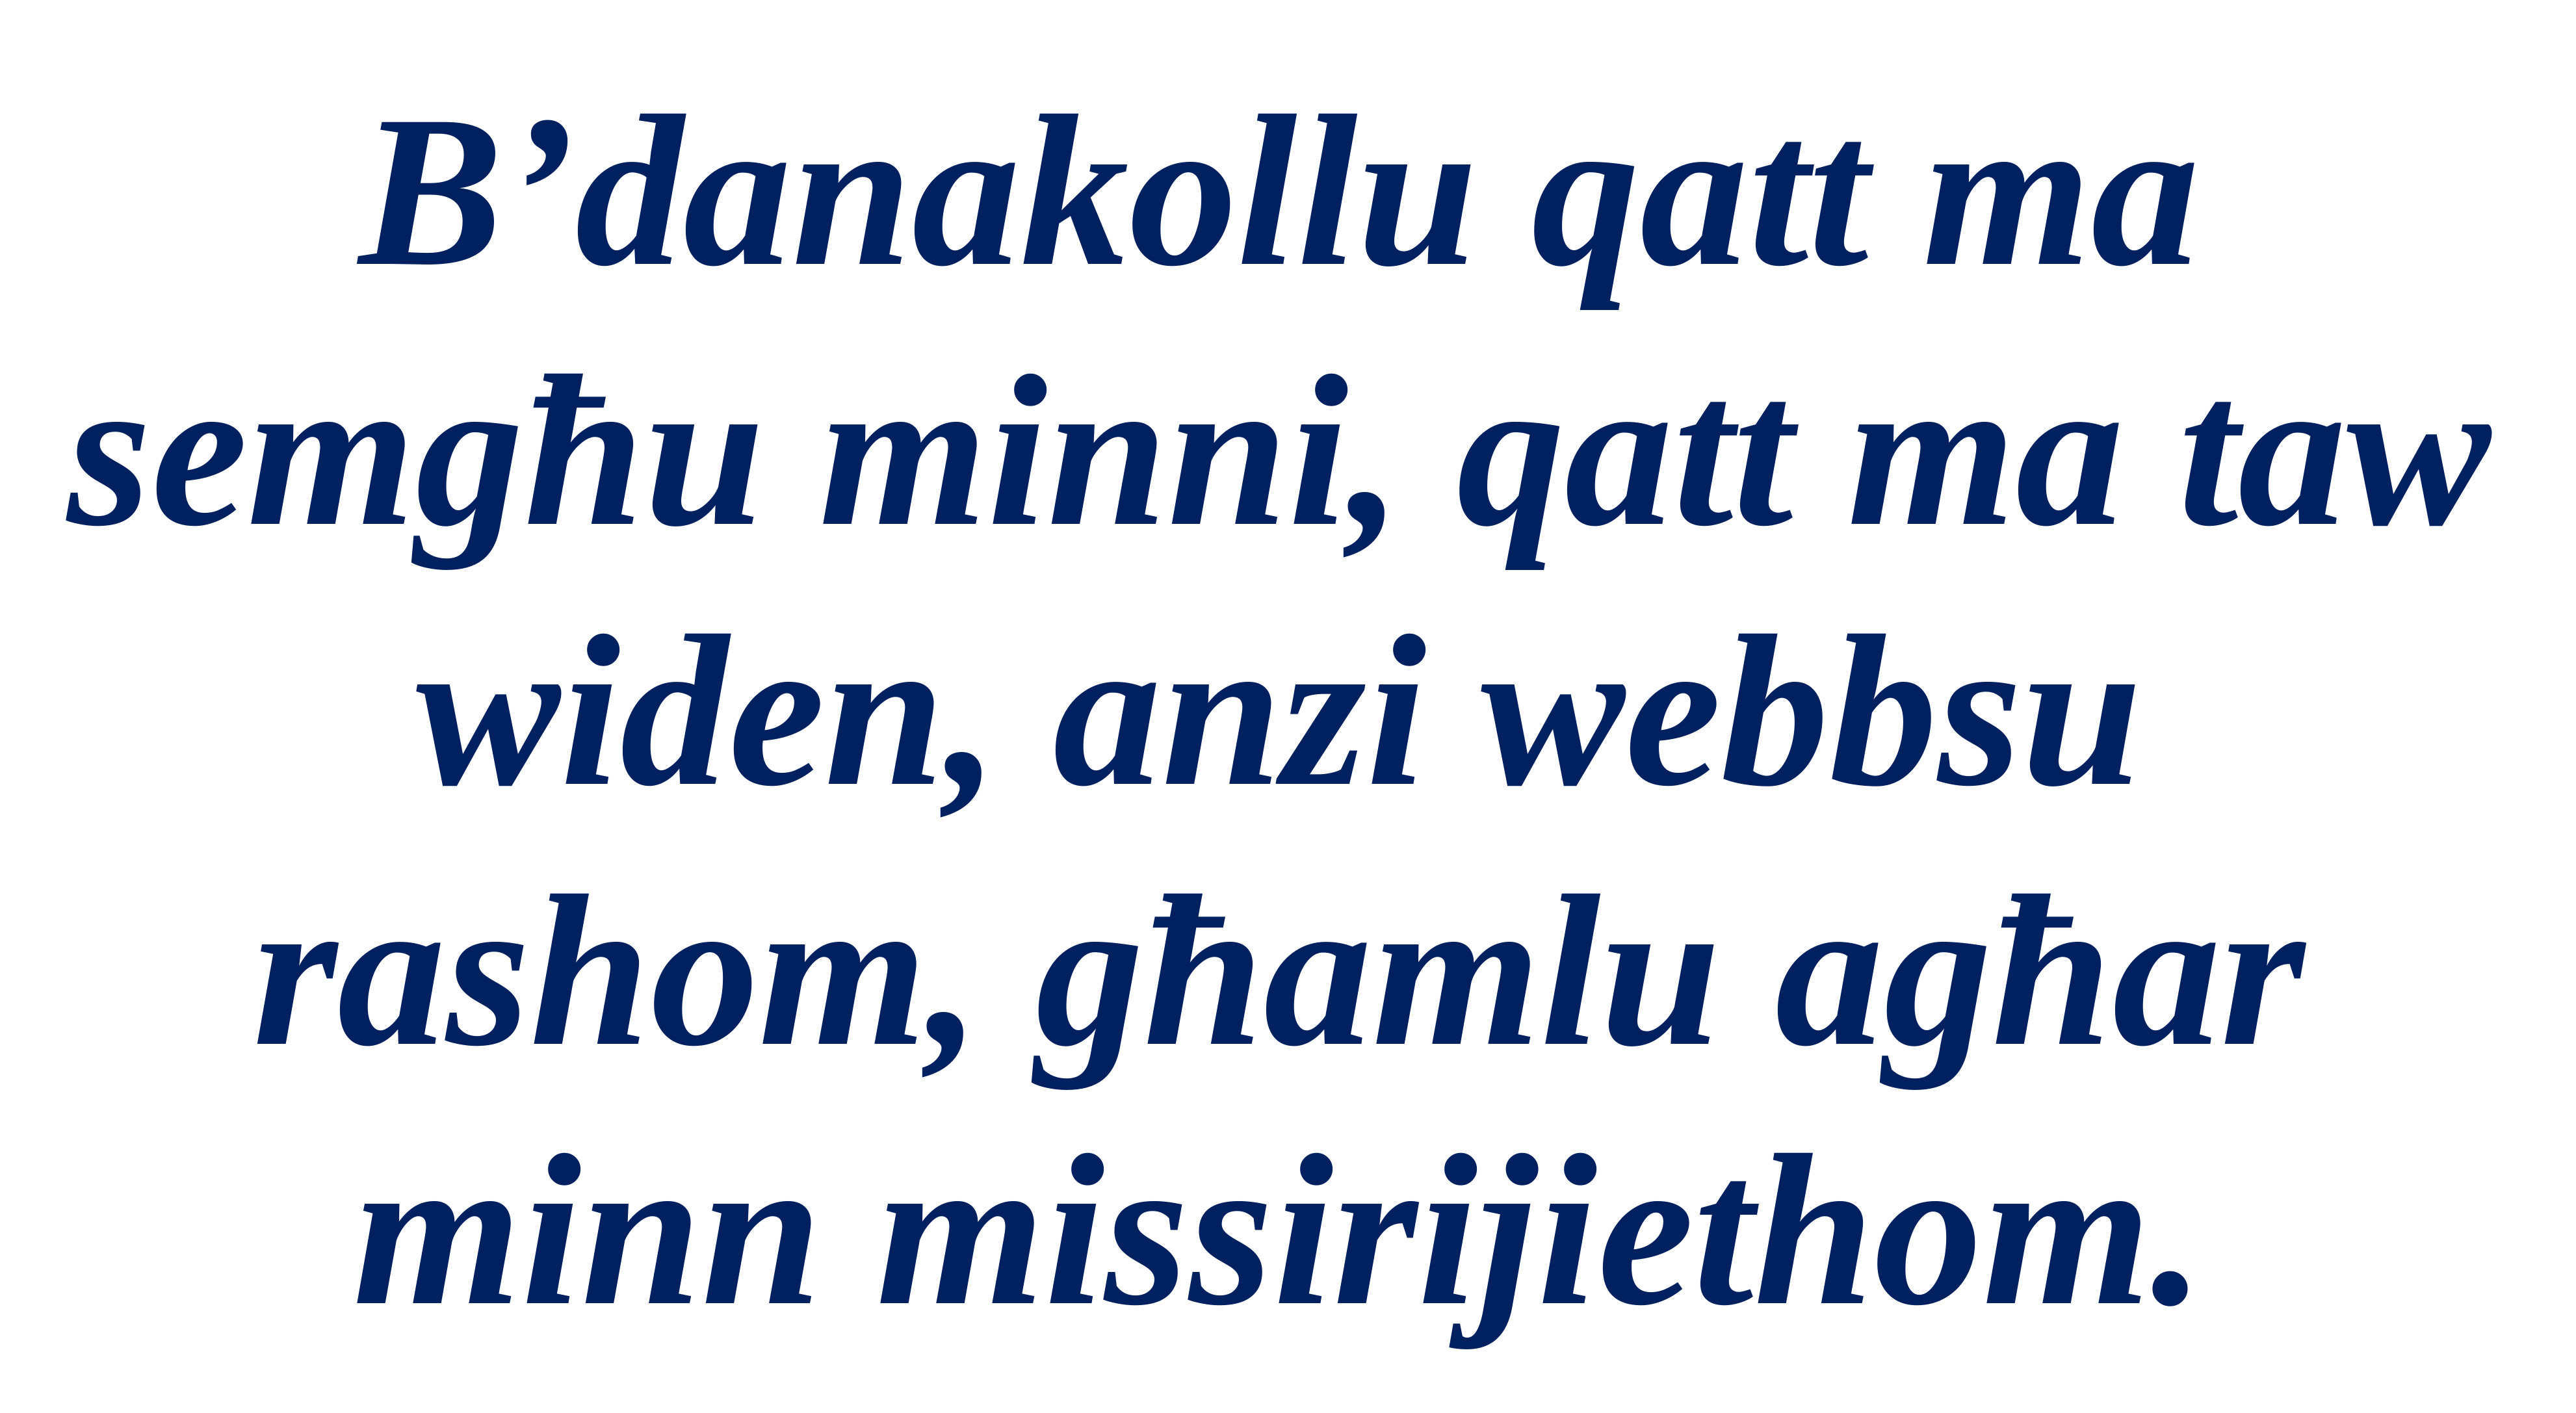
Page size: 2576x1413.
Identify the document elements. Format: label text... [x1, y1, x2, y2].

text_box B’danakollu qatt ma semgħu minni, qatt ma taw widen, anzi webbsu rashom, għamlu agħar minn missirijiethom. [43, 36, 2517, 1358]
